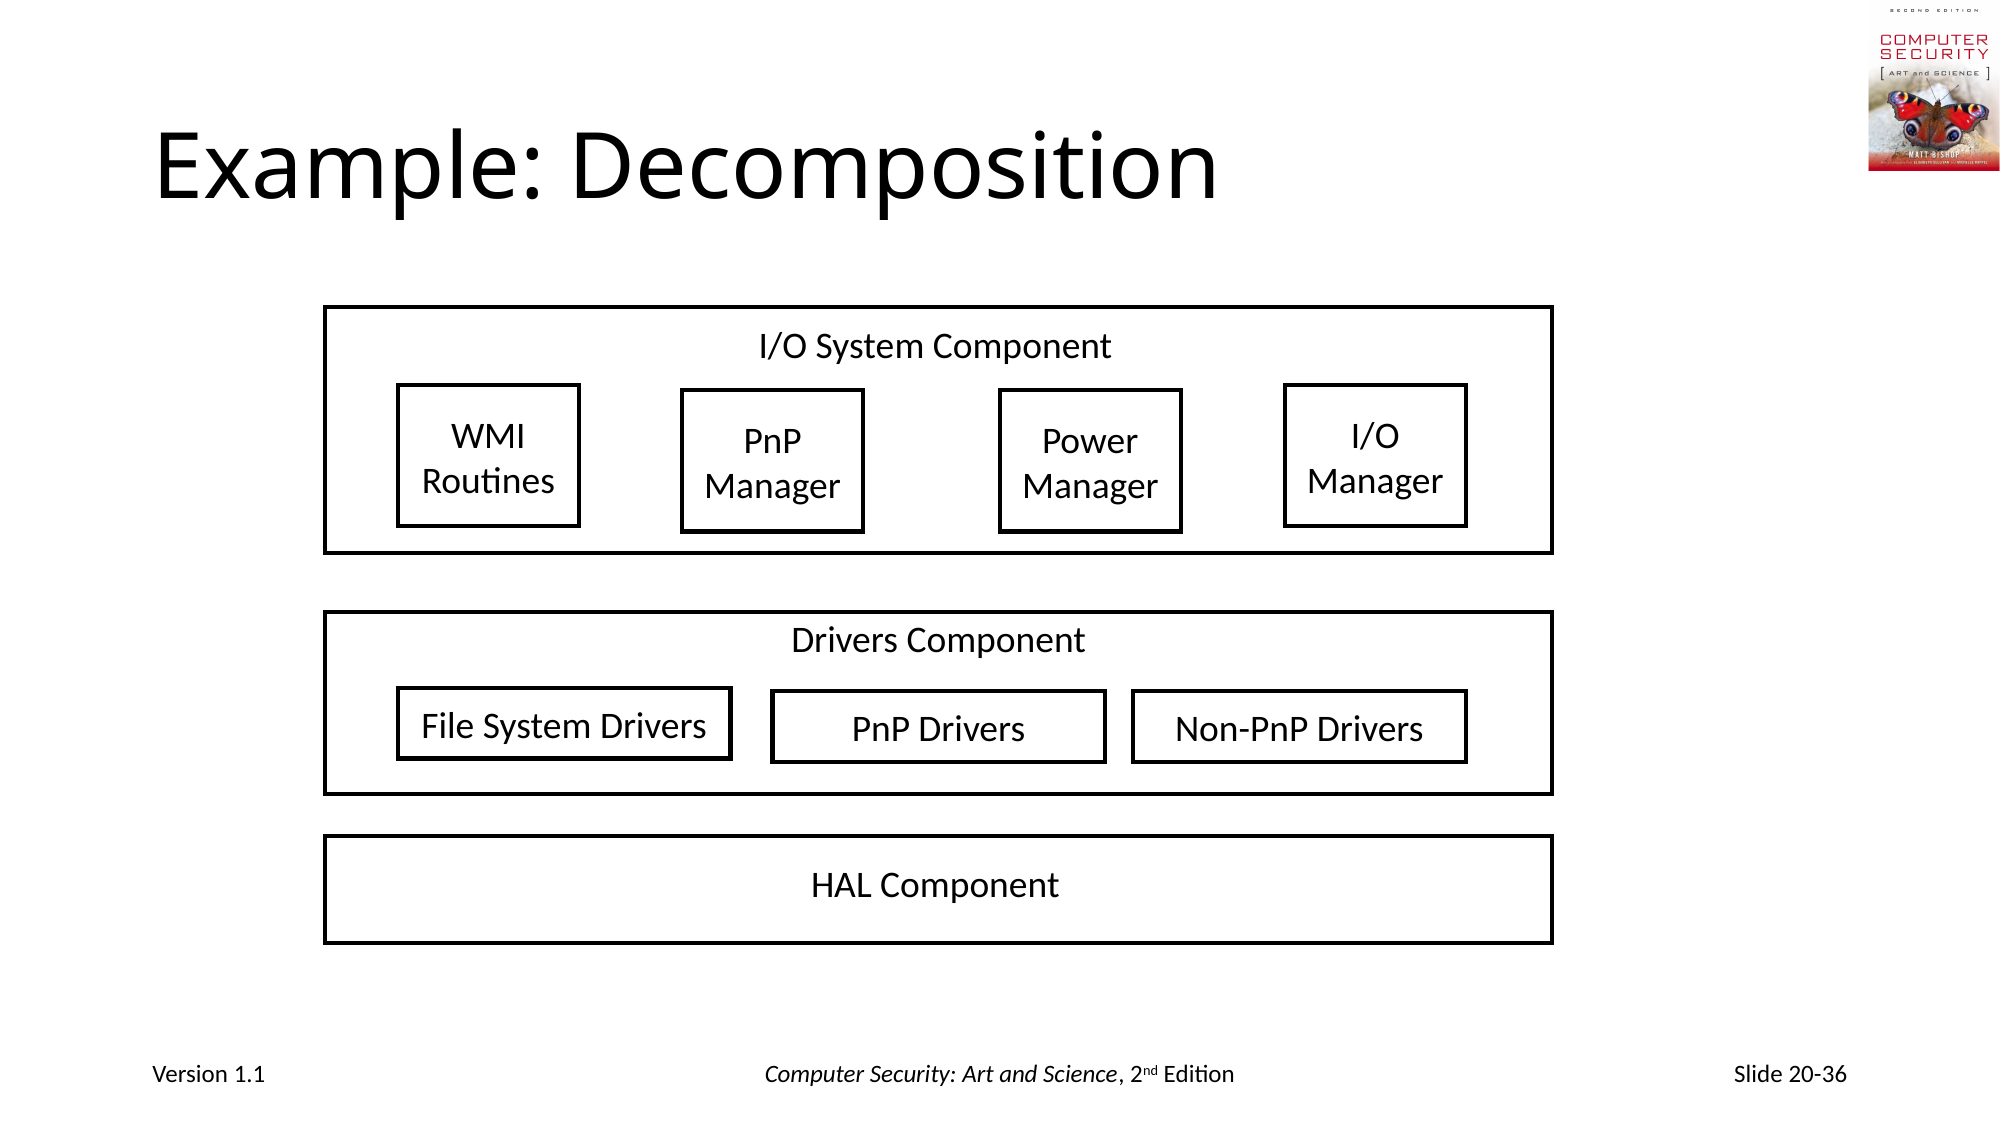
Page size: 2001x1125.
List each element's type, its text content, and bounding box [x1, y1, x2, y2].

footer Computer Security: Art and Science, 2nd Edition [662, 1042, 1338, 1103]
text_box I/O System Component [743, 313, 1128, 374]
text_box [324, 306, 1553, 554]
text_box PnP Drivers [772, 690, 1106, 763]
text_box Drivers Component [776, 607, 1102, 668]
text_box PnP Manager [681, 389, 864, 533]
slide_number Version 1.1 [137, 1042, 588, 1103]
text_box I/O Manager [1284, 384, 1467, 527]
title Example: Decomposition [137, 59, 1863, 278]
text_box WMI Routines [397, 384, 580, 527]
picture [1868, 0, 2000, 171]
text_box Power Manager [999, 389, 1182, 533]
text_box [324, 835, 1553, 944]
text_box File System Drivers [397, 687, 731, 760]
text_box HAL Component [796, 853, 1075, 913]
text_box [324, 611, 1553, 795]
text_box Non-PnP Drivers [1132, 690, 1467, 763]
slide_number Slide 20-36 [1412, 1042, 1863, 1103]
